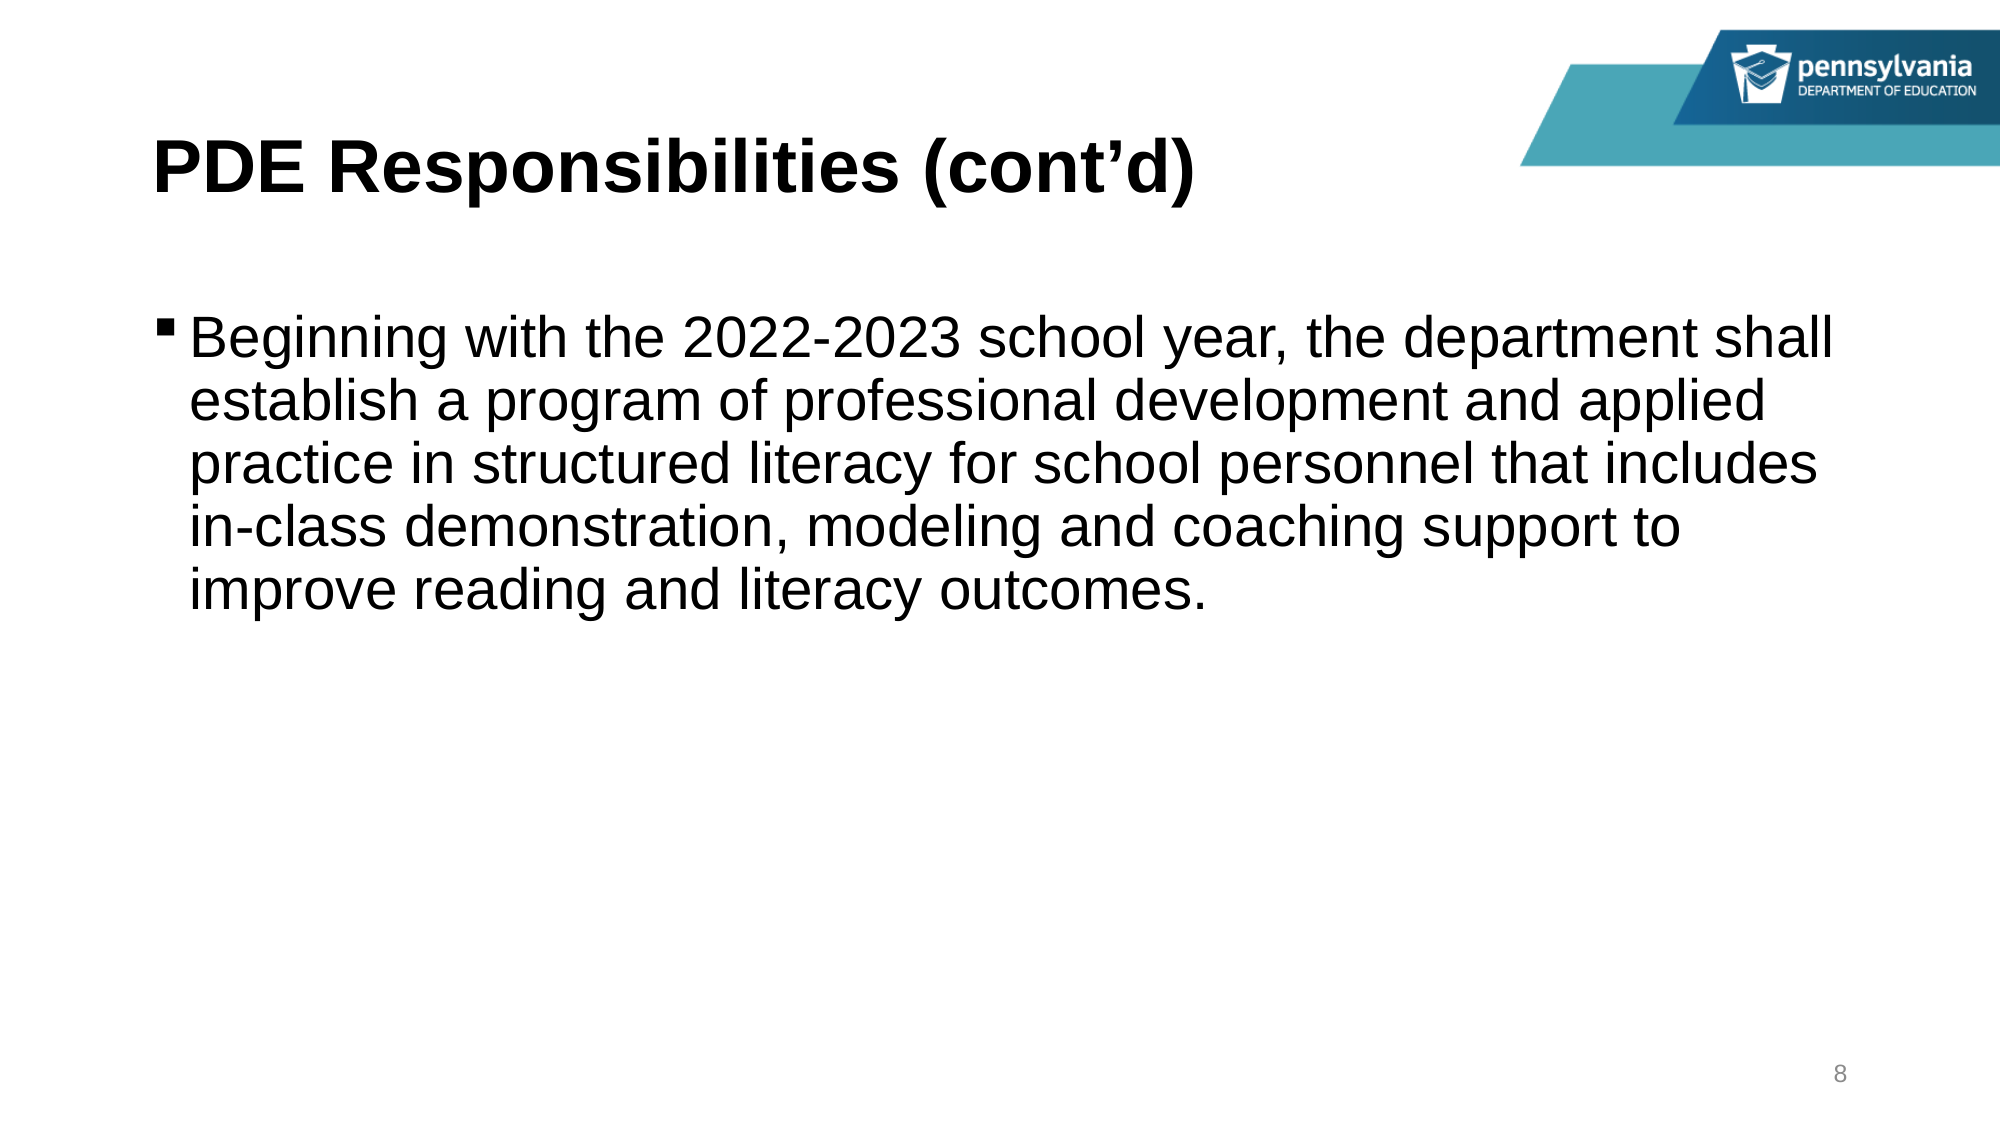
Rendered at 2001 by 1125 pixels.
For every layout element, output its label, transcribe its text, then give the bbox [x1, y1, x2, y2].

slide_number 8 [1412, 1042, 1863, 1103]
list Beginning with the 2022-2023 school year, the department shall establish a program of professional development and applied practice in structured literacy for school personnel that includes in-class demonstration, modeling and coaching support to improve reading and literacy outcomes. [137, 299, 1863, 1014]
title PDE Responsibilities (cont’d) [137, 59, 1863, 278]
picture [275, 0, 2000, 220]
